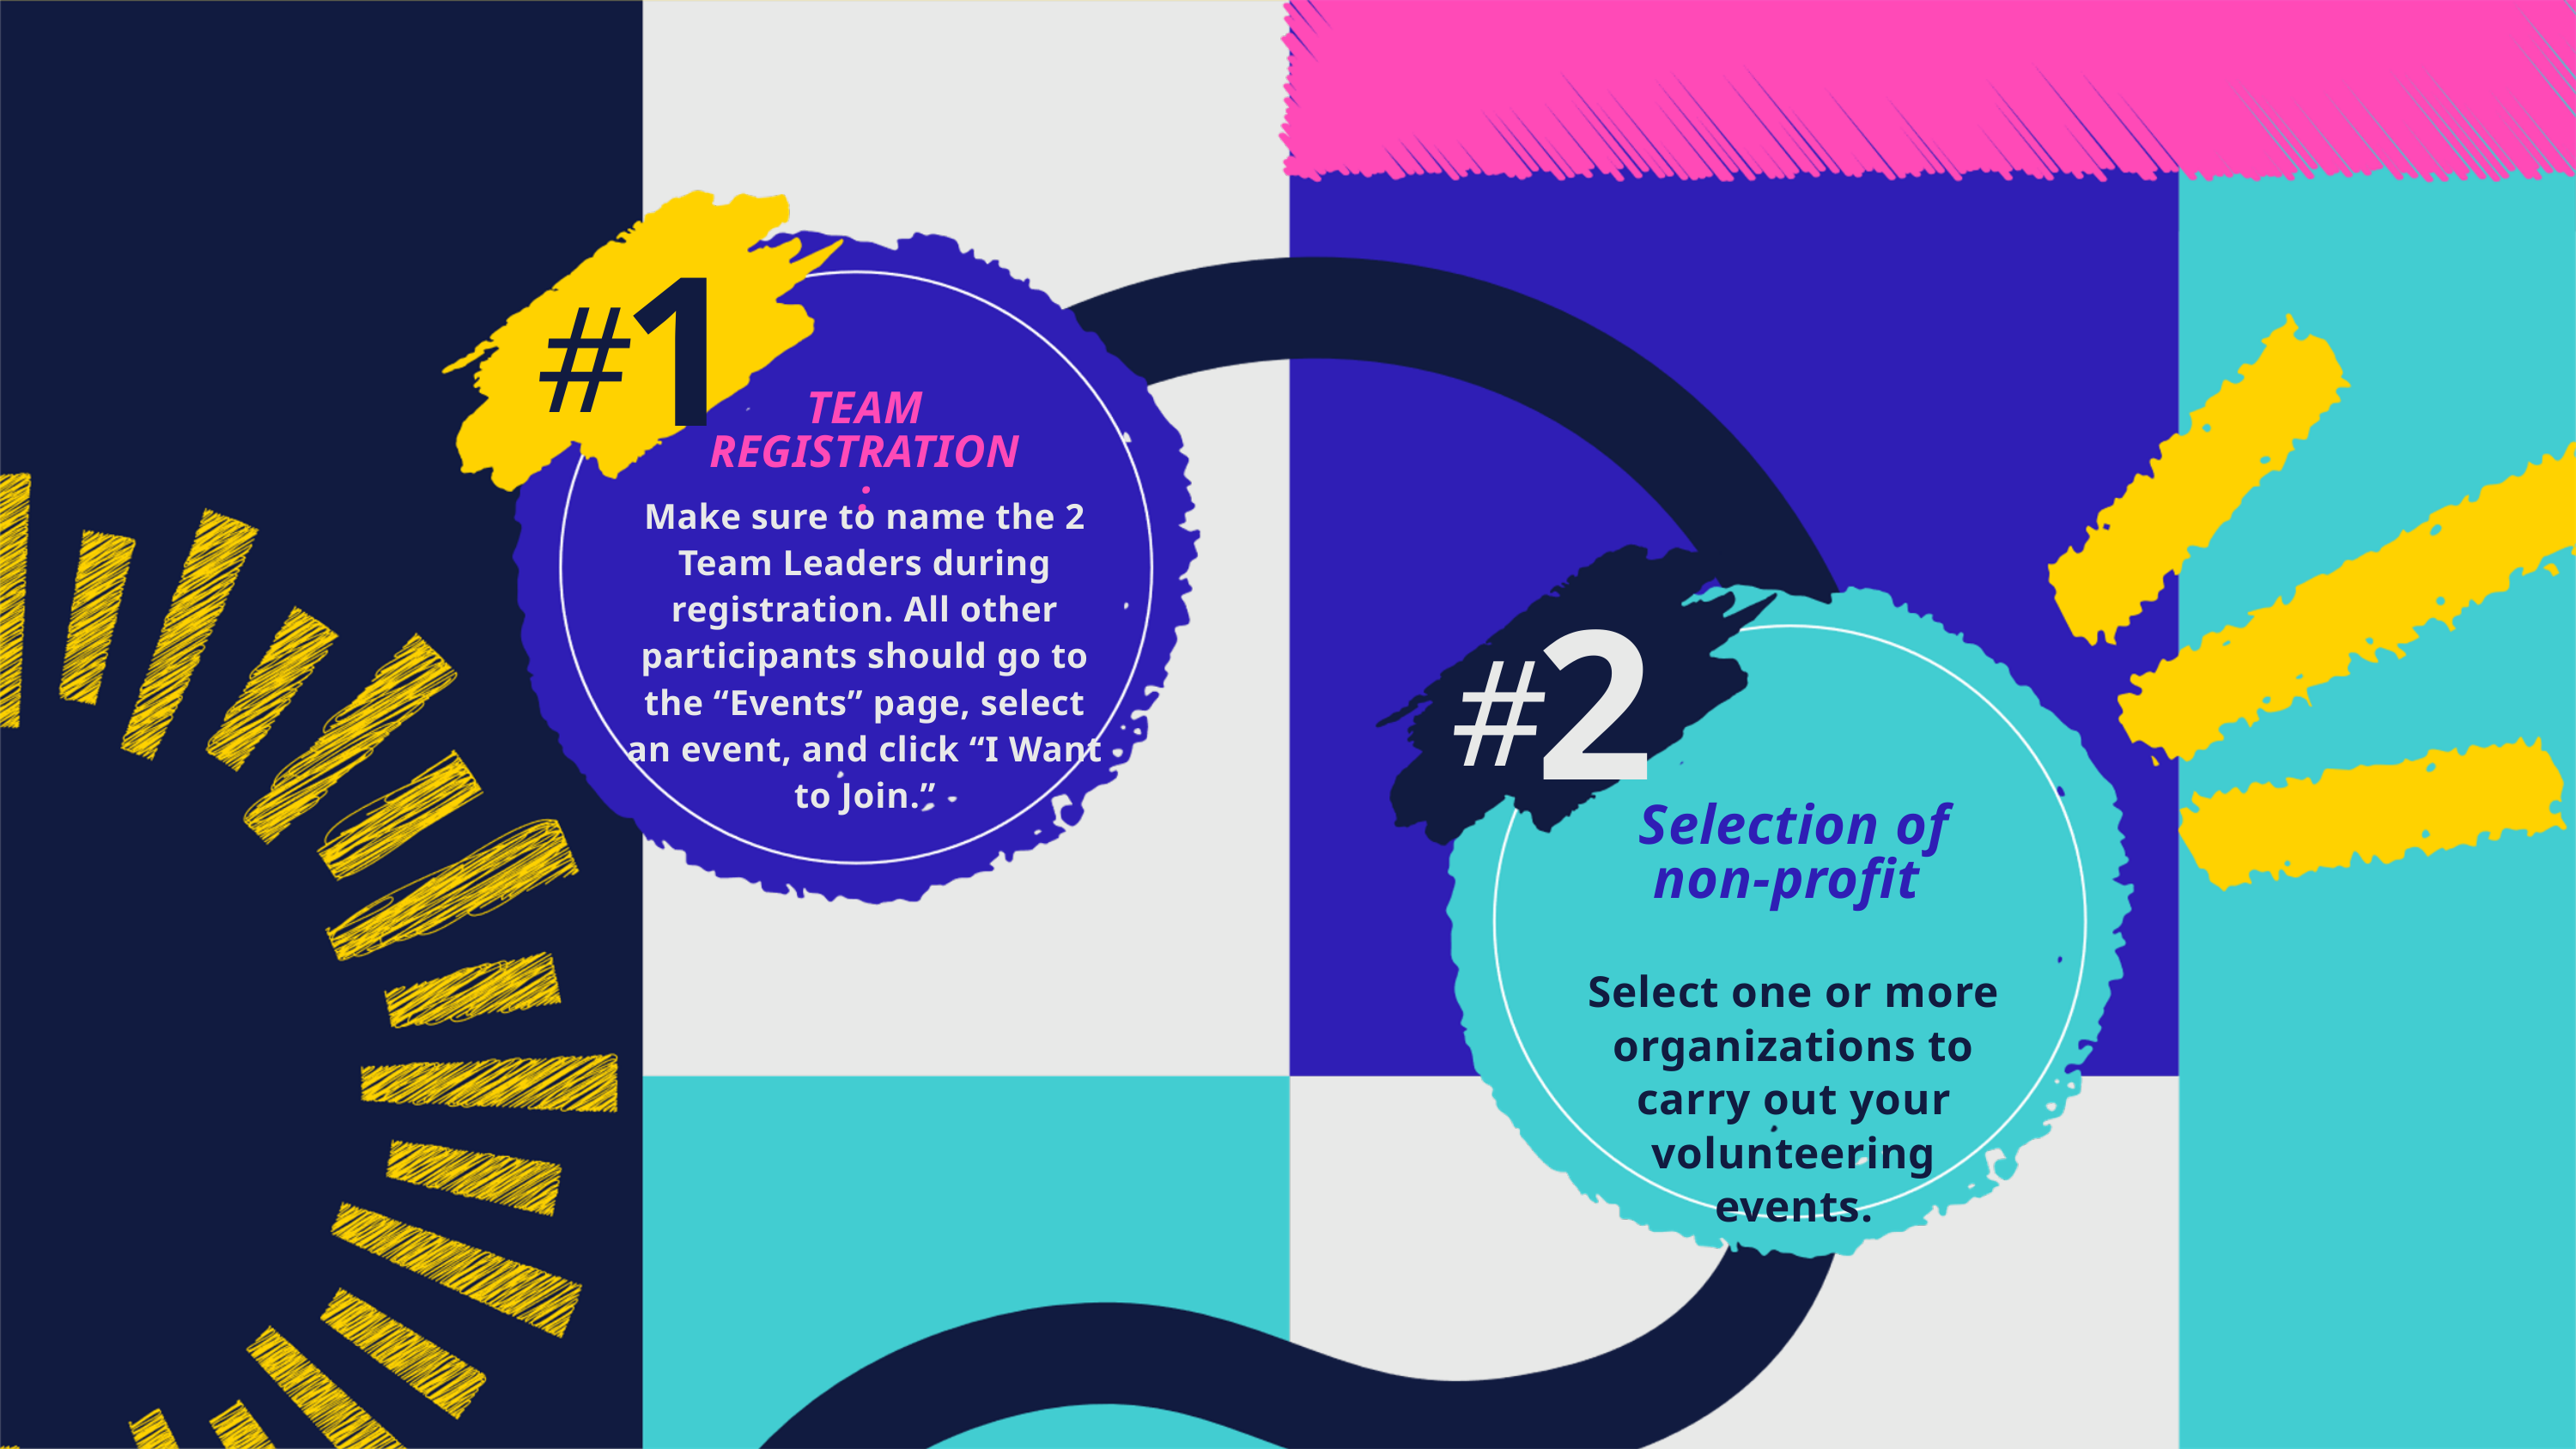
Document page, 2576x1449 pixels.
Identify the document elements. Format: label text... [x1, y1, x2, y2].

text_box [621, 389, 1109, 767]
text_box # [535, 236, 626, 442]
text_box Selection of non-profit Select one or more organizations to carry out your volunteering events. [1579, 801, 2008, 1231]
text_box 1 [621, 177, 691, 387]
text_box 2 [1535, 530, 1646, 822]
text_box [0, 0, 2576, 1449]
text_box # [1449, 591, 1540, 796]
